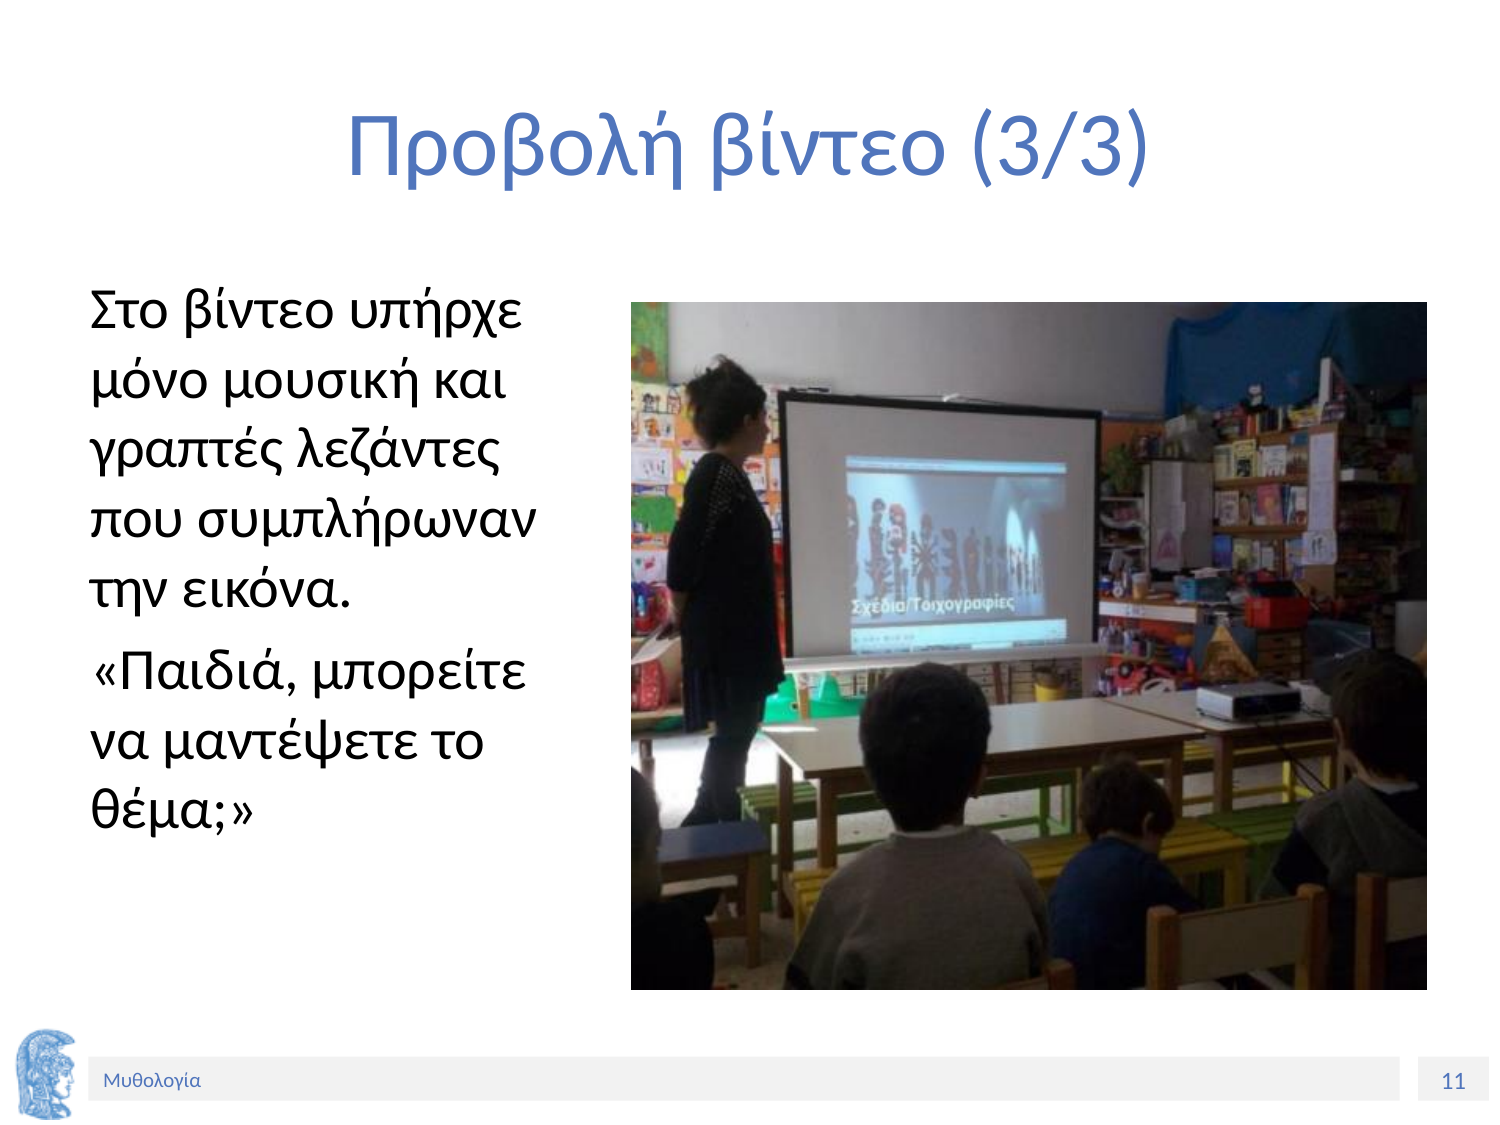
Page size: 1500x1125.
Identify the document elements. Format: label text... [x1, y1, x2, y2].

picture [9, 1026, 81, 1120]
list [631, 302, 1427, 991]
list Στο βίντεο υπήρχε μόνο μουσική και γραπτές λεζάντες που συμπλήρωναν την εικόνα. «Παιδιά, μπορείτε να μαντέψετε το θέμα;» [75, 262, 597, 1005]
title Προβολή βίντεο (3/3) [75, 45, 1425, 233]
